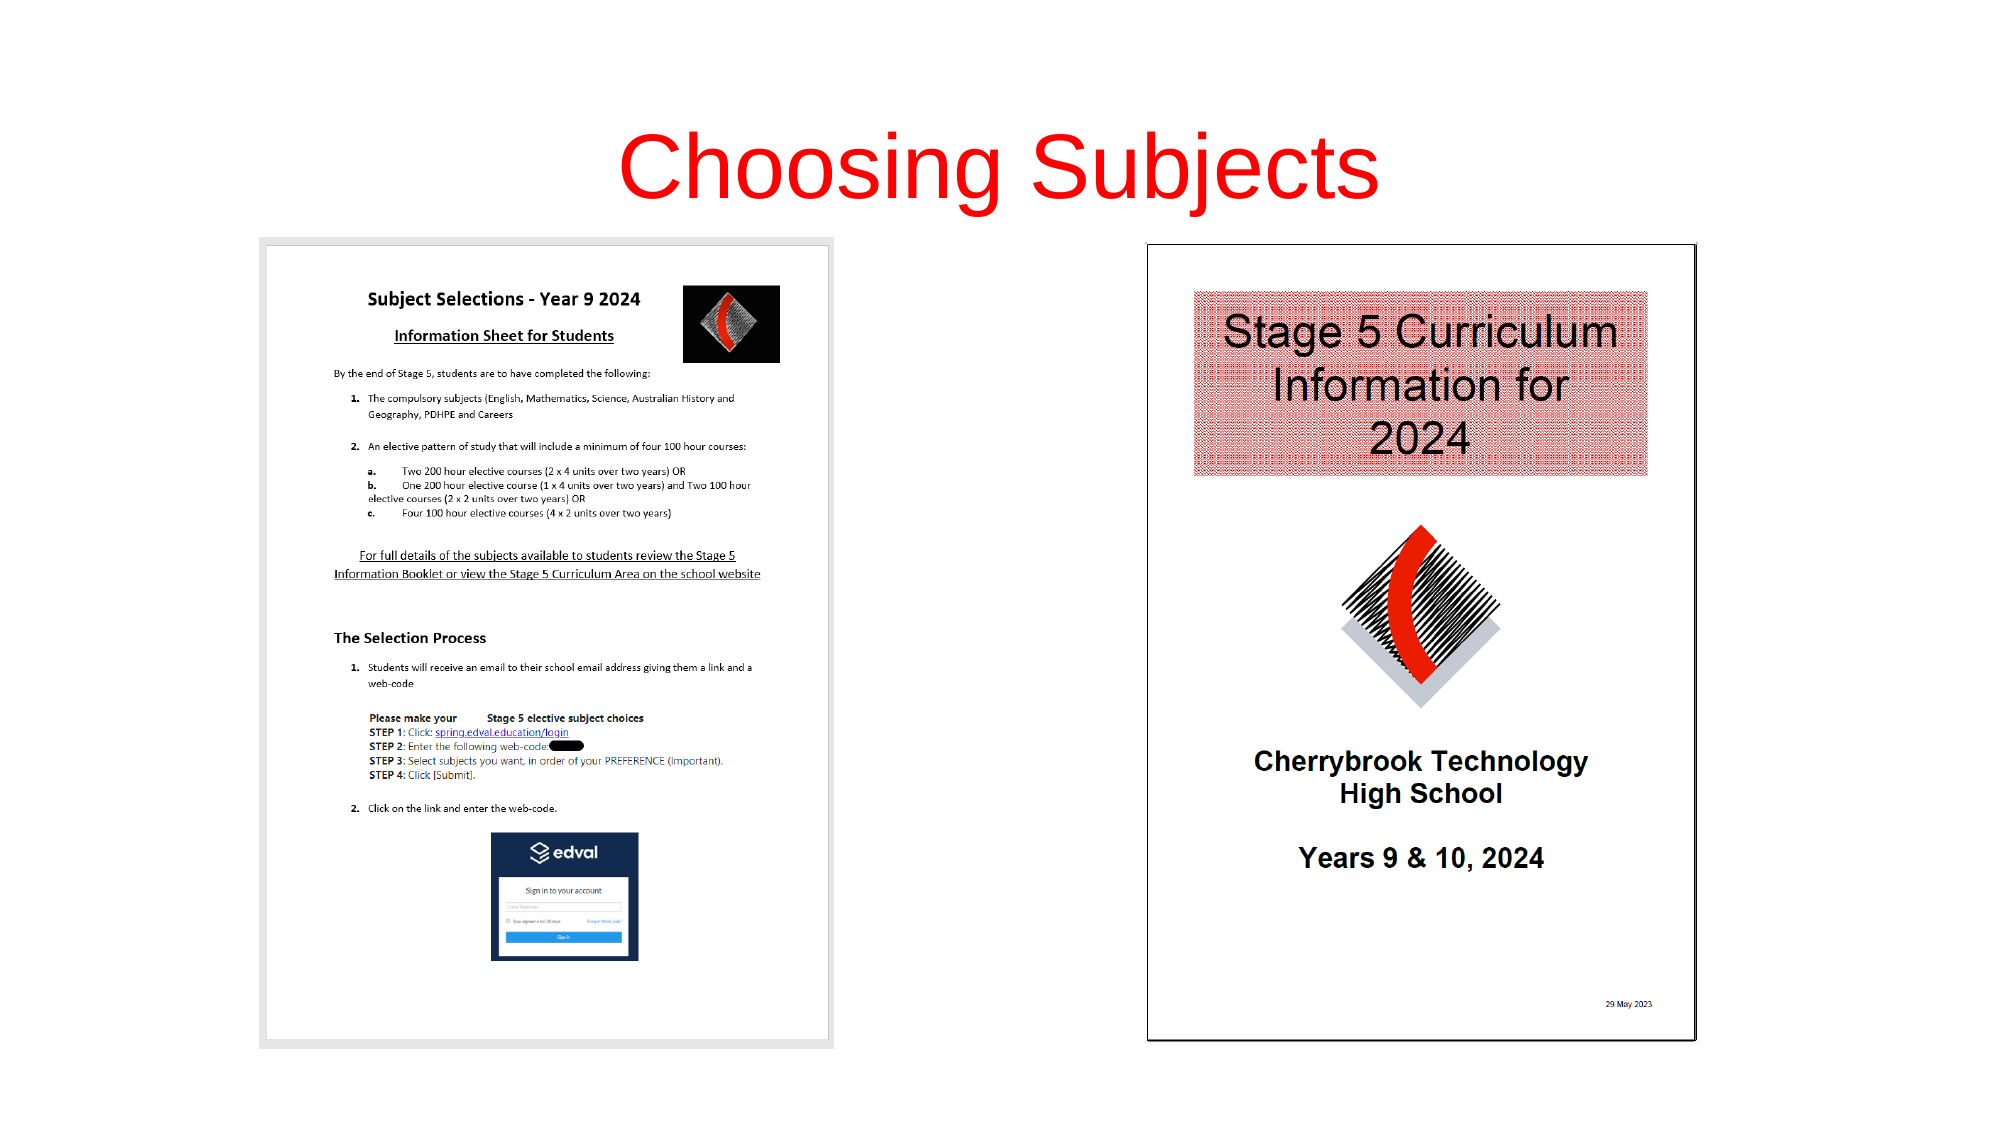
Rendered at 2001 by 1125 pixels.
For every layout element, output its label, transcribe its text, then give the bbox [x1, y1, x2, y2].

title Choosing Subjects [137, 59, 1863, 278]
picture [1142, 237, 1701, 1050]
picture [259, 237, 834, 1050]
